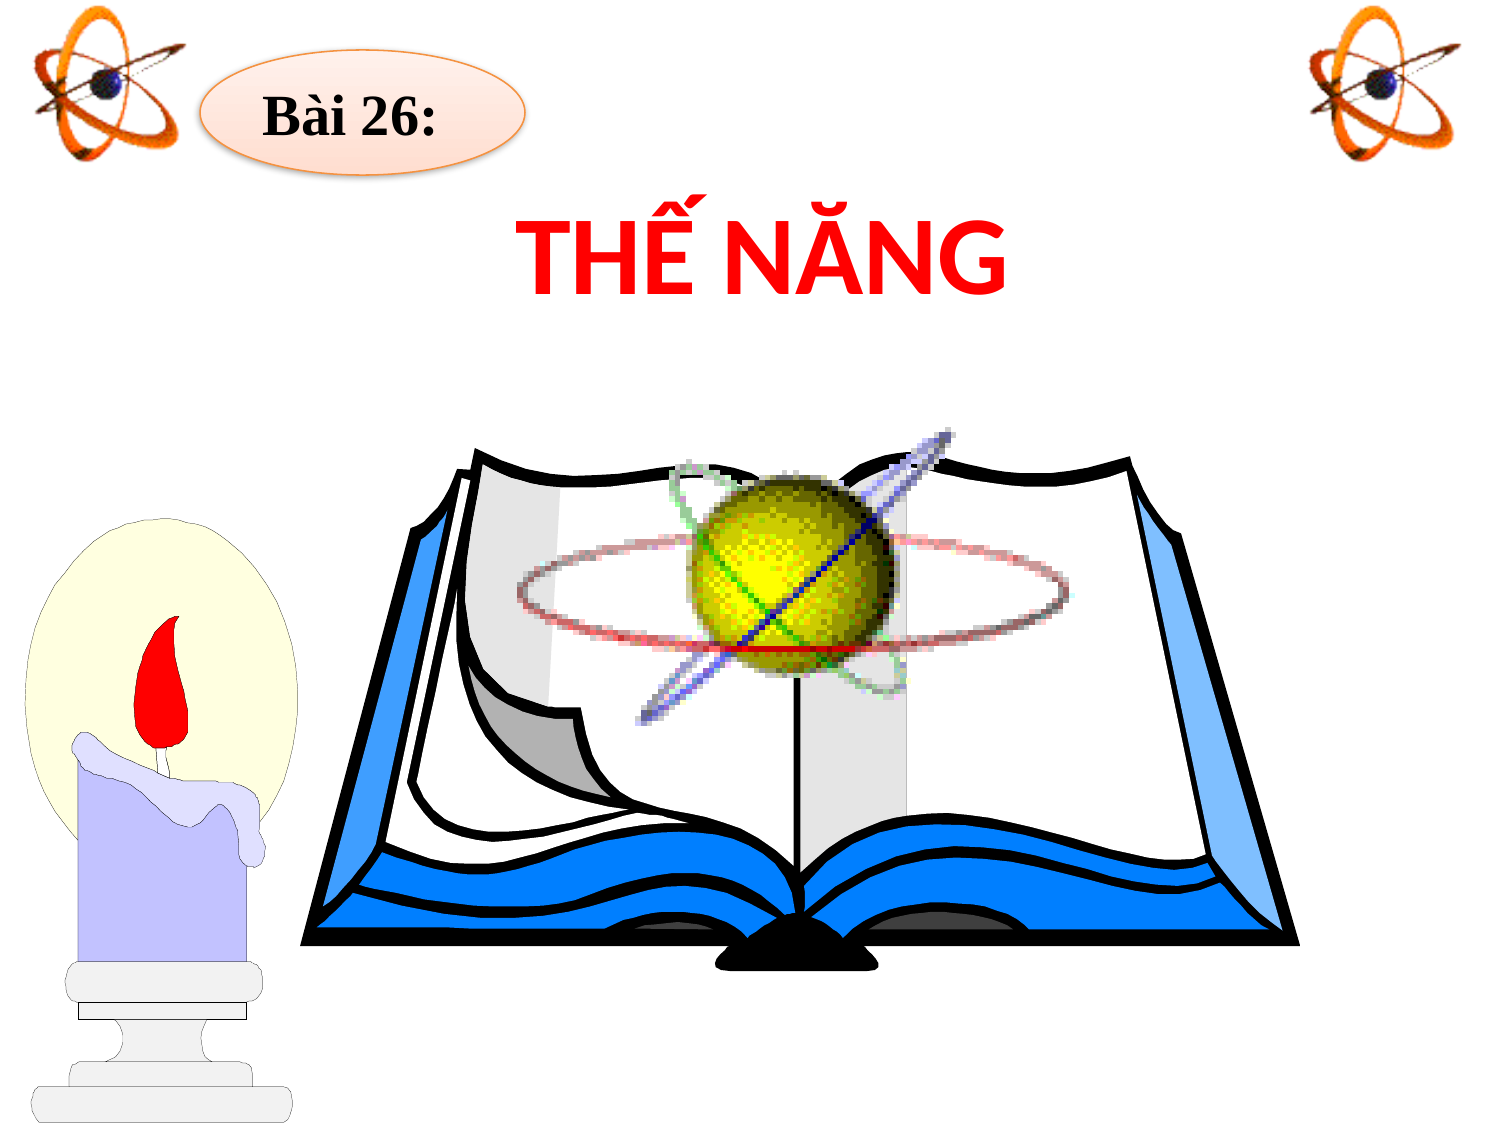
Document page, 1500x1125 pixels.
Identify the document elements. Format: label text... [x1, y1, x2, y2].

text_box THẾ NĂNG [500, 174, 1125, 325]
text_box Bài 26: [216, 49, 526, 176]
picture [24, 374, 1301, 1125]
picture [0, 0, 213, 178]
picture [1274, 0, 1488, 178]
